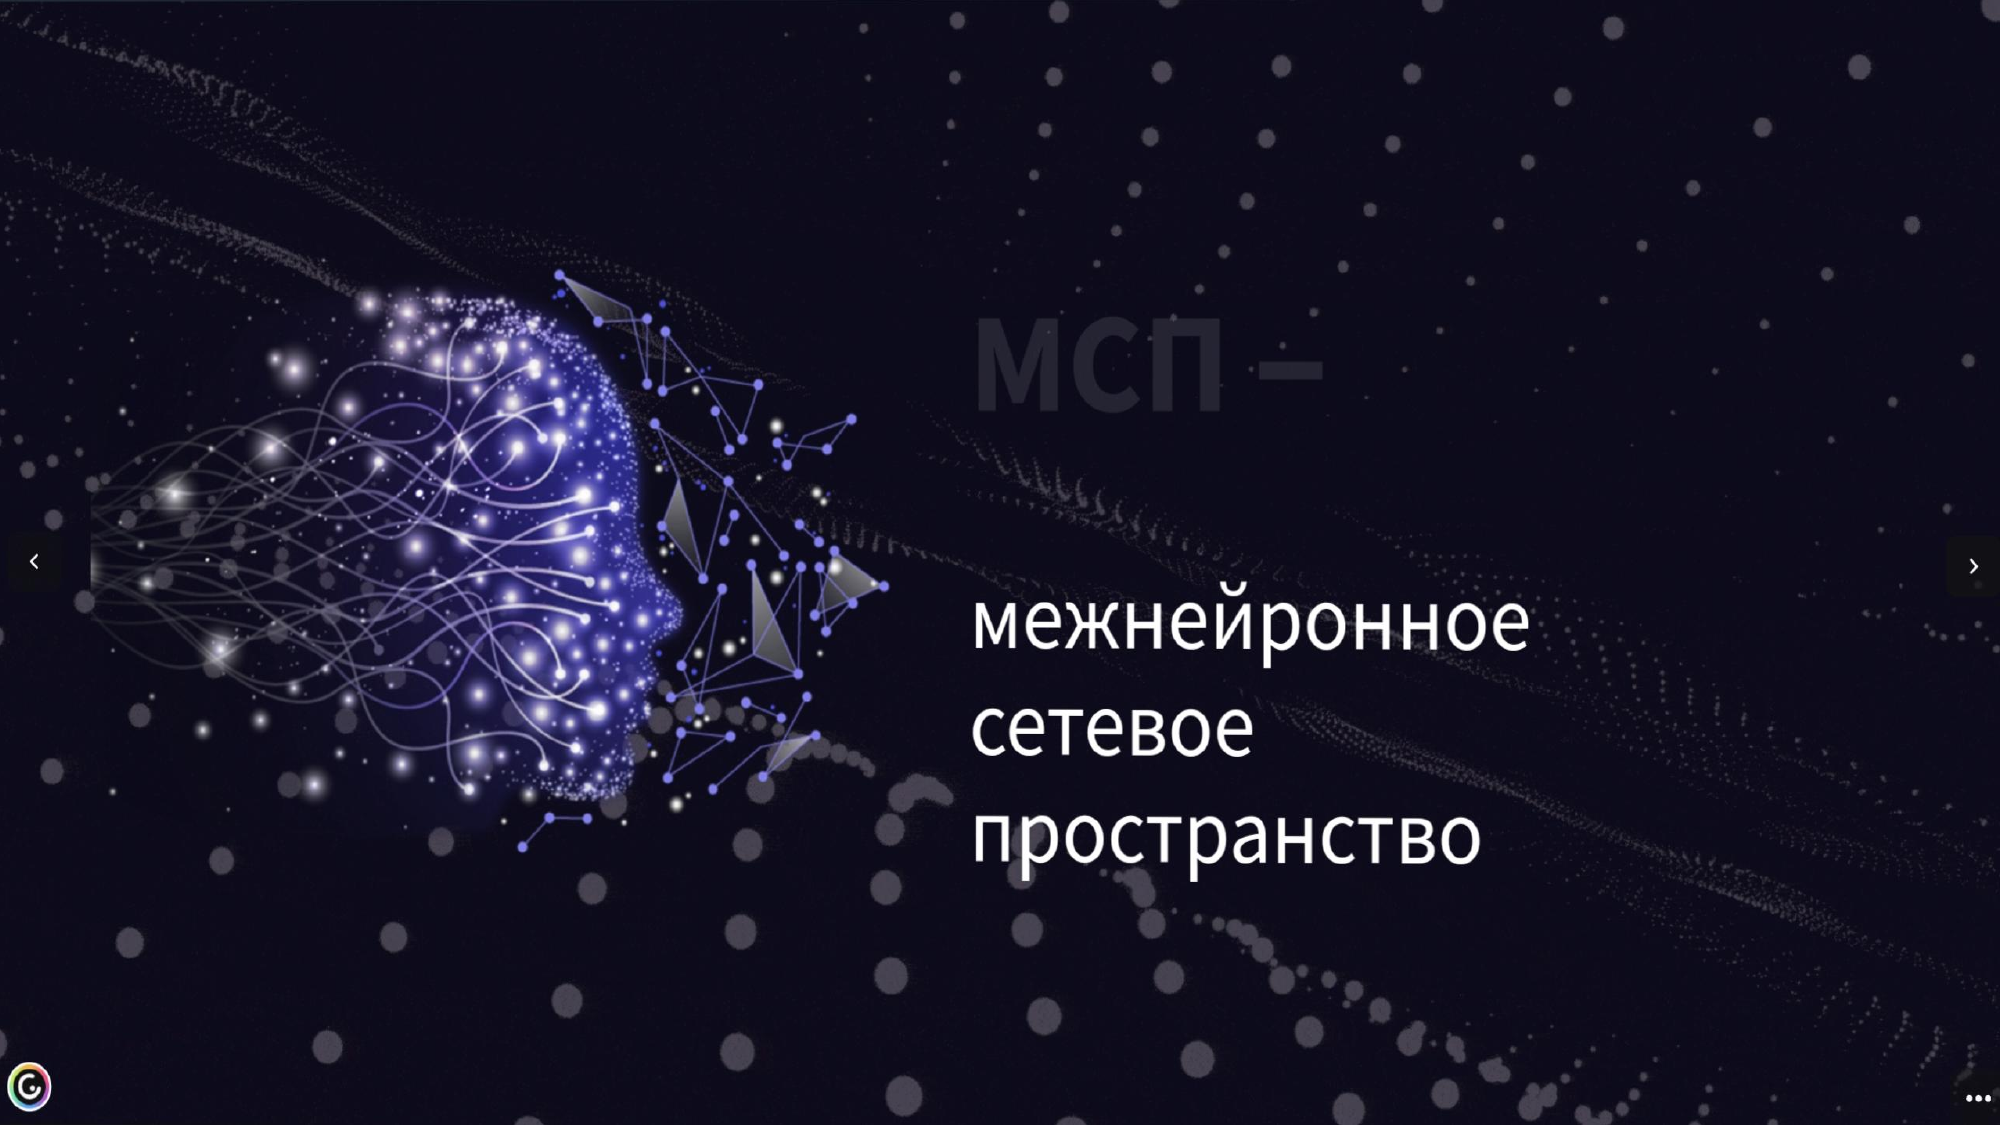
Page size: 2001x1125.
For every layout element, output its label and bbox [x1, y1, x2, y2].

list [0, 0, 2000, 1125]
